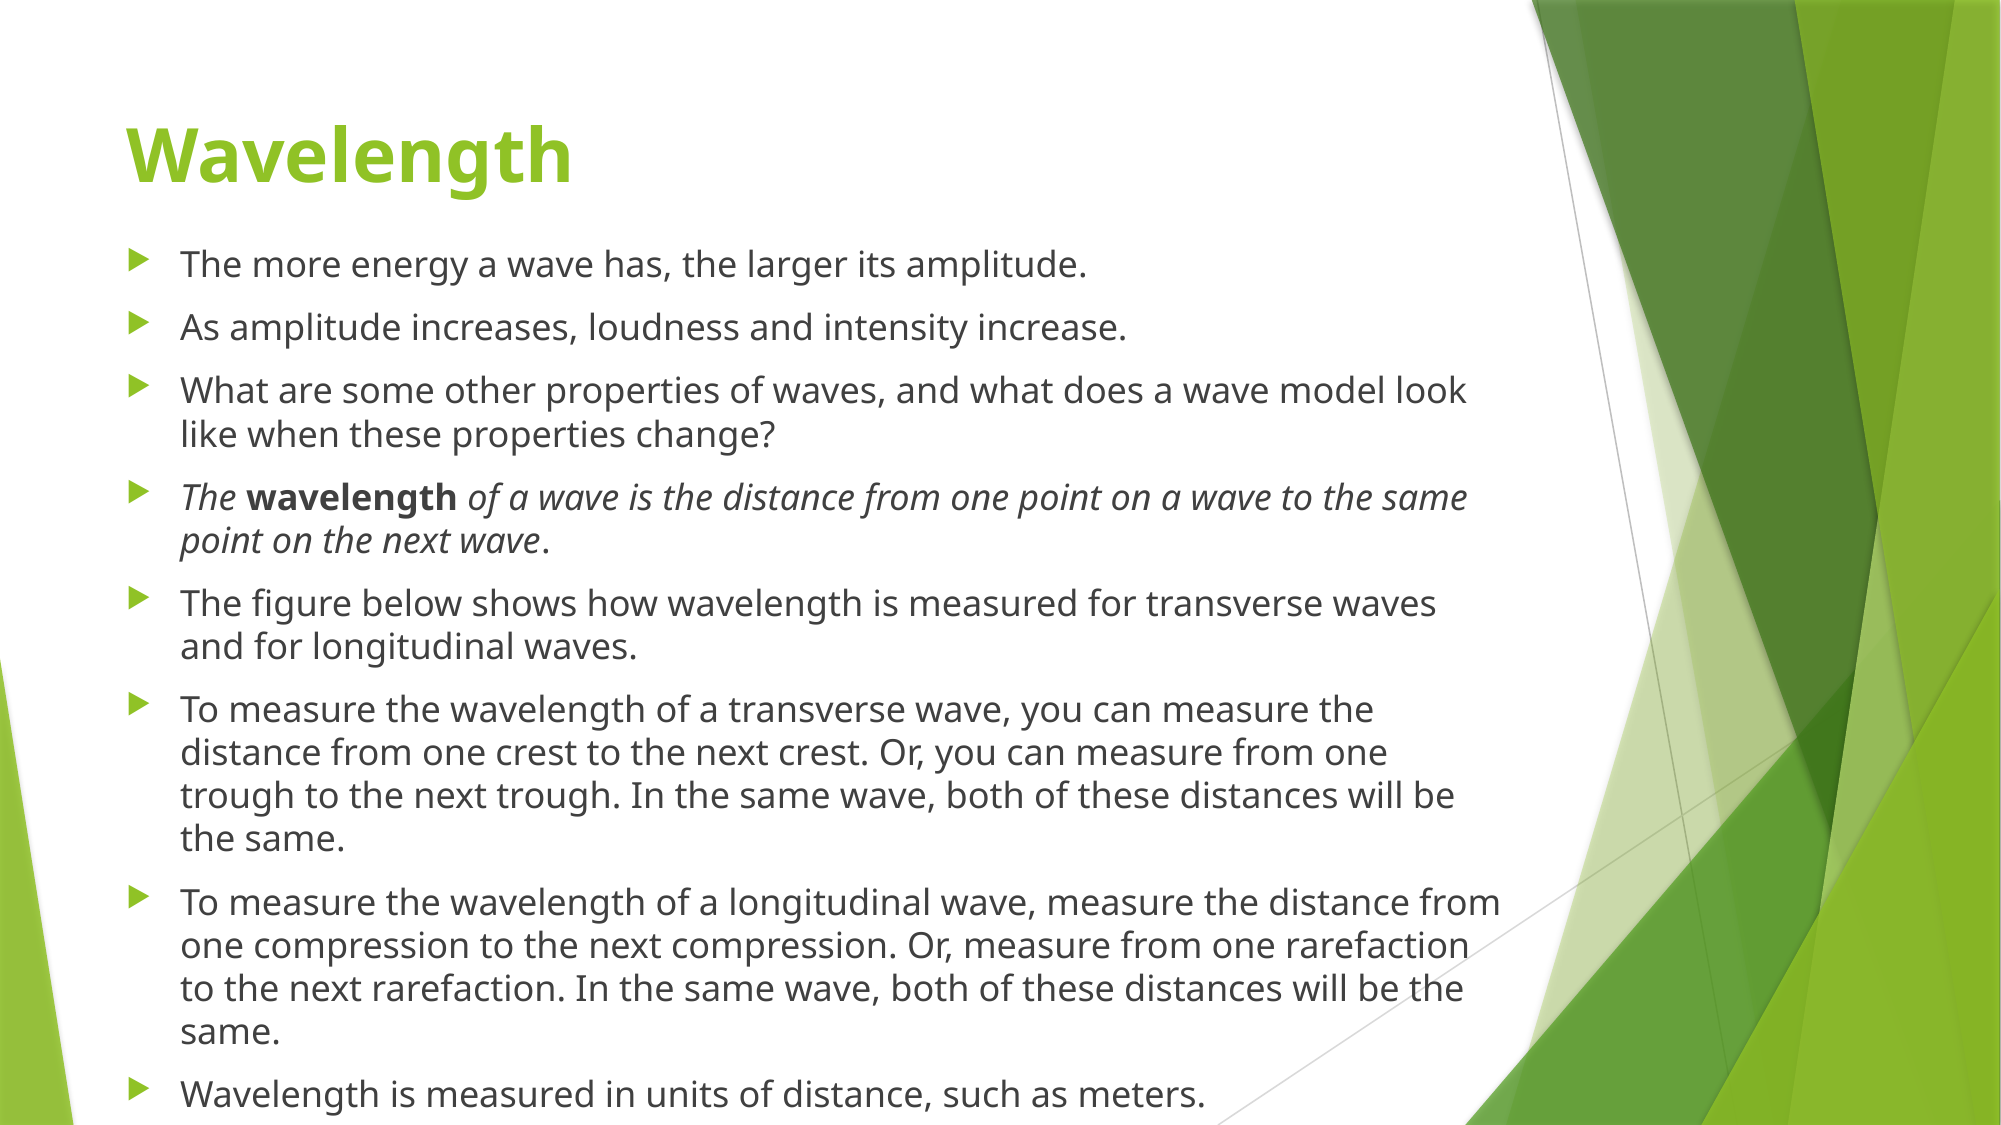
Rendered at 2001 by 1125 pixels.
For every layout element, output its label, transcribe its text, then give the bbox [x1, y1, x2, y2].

title Wavelength [111, 99, 1522, 234]
list The more energy a wave has, the larger its amplitude. As amplitude increases, loudness and intensity increase. What are some other properties of waves, and what does a wave model look like when these properties change? The wavelength of a wave is the distance from one point on a wave to the same point on the next wave. The figure below shows how wavelength is measured for transverse waves and for longitudinal waves. To measure the wavelength of a transverse wave, you can measure the distance from one crest to the next crest. Or, you can measure from one trough to the next trough. In the same wave, both of these distances will be the same. To measure the wavelength of a longitudinal wave, measure the distance from one compression to the next compression. Or, measure from one rarefaction to the next rarefaction. In the same wave, both of these distances will be the same. Wavelength is measured in units of distance, such as meters. [111, 234, 1522, 1125]
